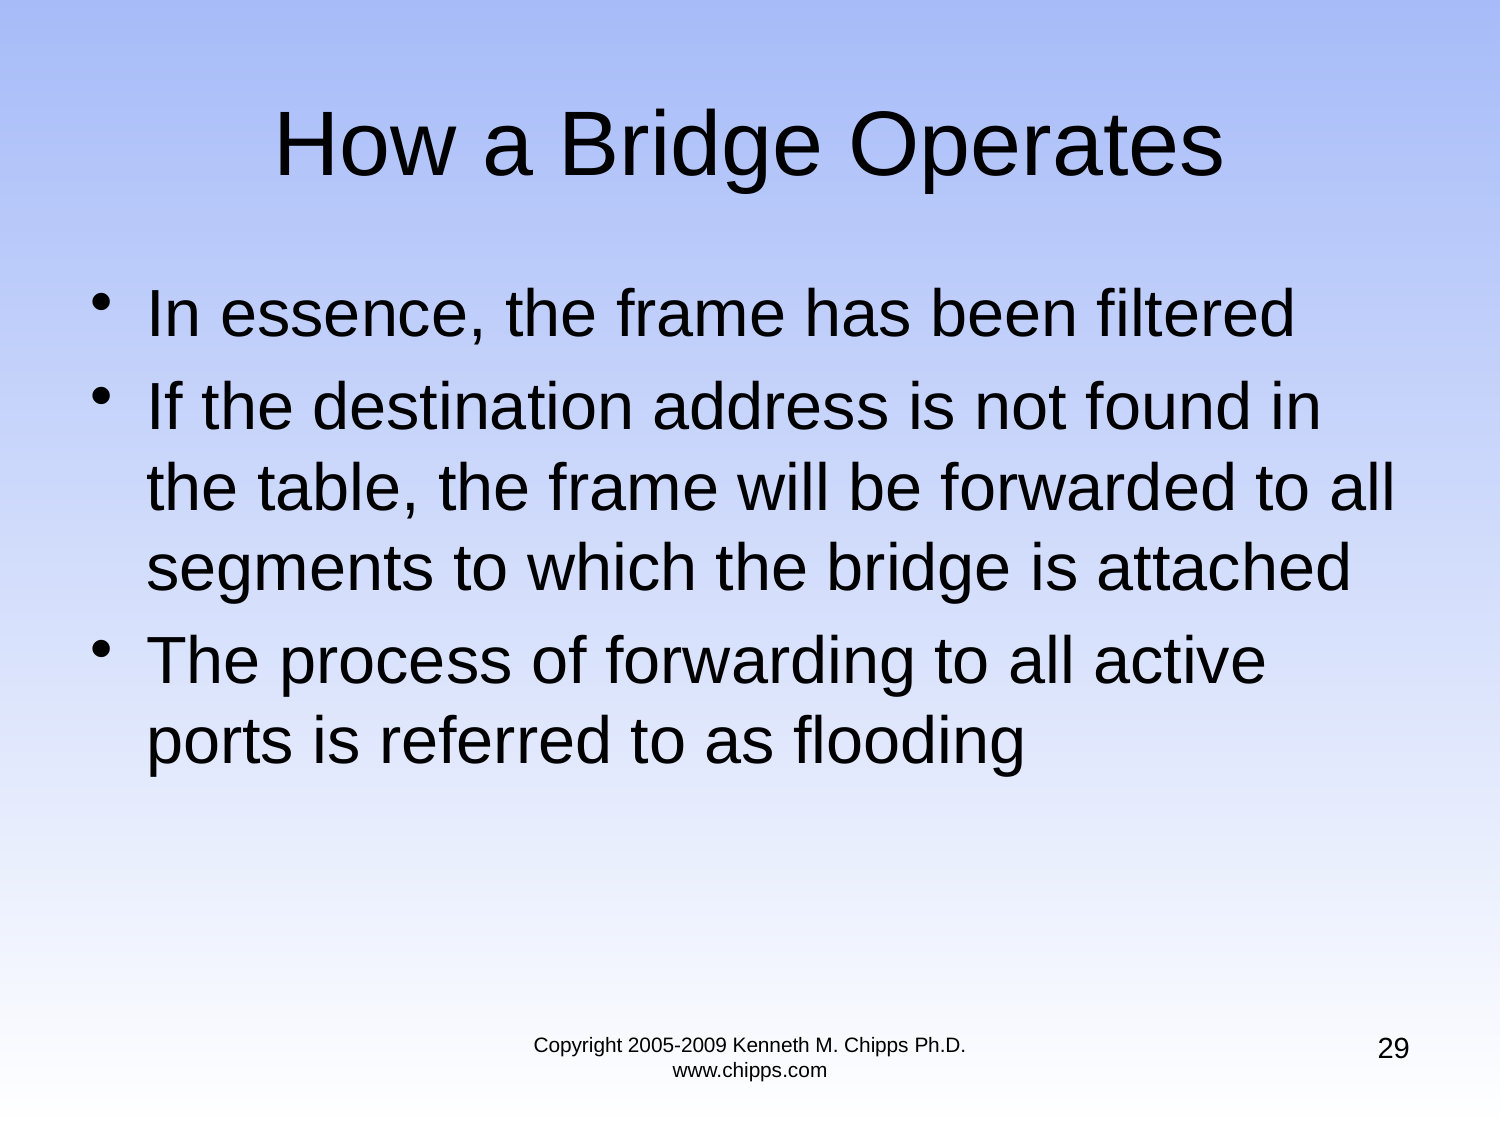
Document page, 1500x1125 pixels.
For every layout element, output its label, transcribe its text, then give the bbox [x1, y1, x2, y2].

footer Copyright 2005-2009 Kenneth M. Chipps Ph.D. www.chipps.com [449, 1024, 1051, 1103]
slide_number 29 [1074, 1021, 1426, 1101]
title How a Bridge Operates [74, 44, 1426, 233]
list In essence, the frame has been filtered If the destination address is not found in the table, the frame will be forwarded to all segments to which the bridge is attached The process of forwarding to all active ports is referred to as flooding [74, 262, 1426, 1006]
